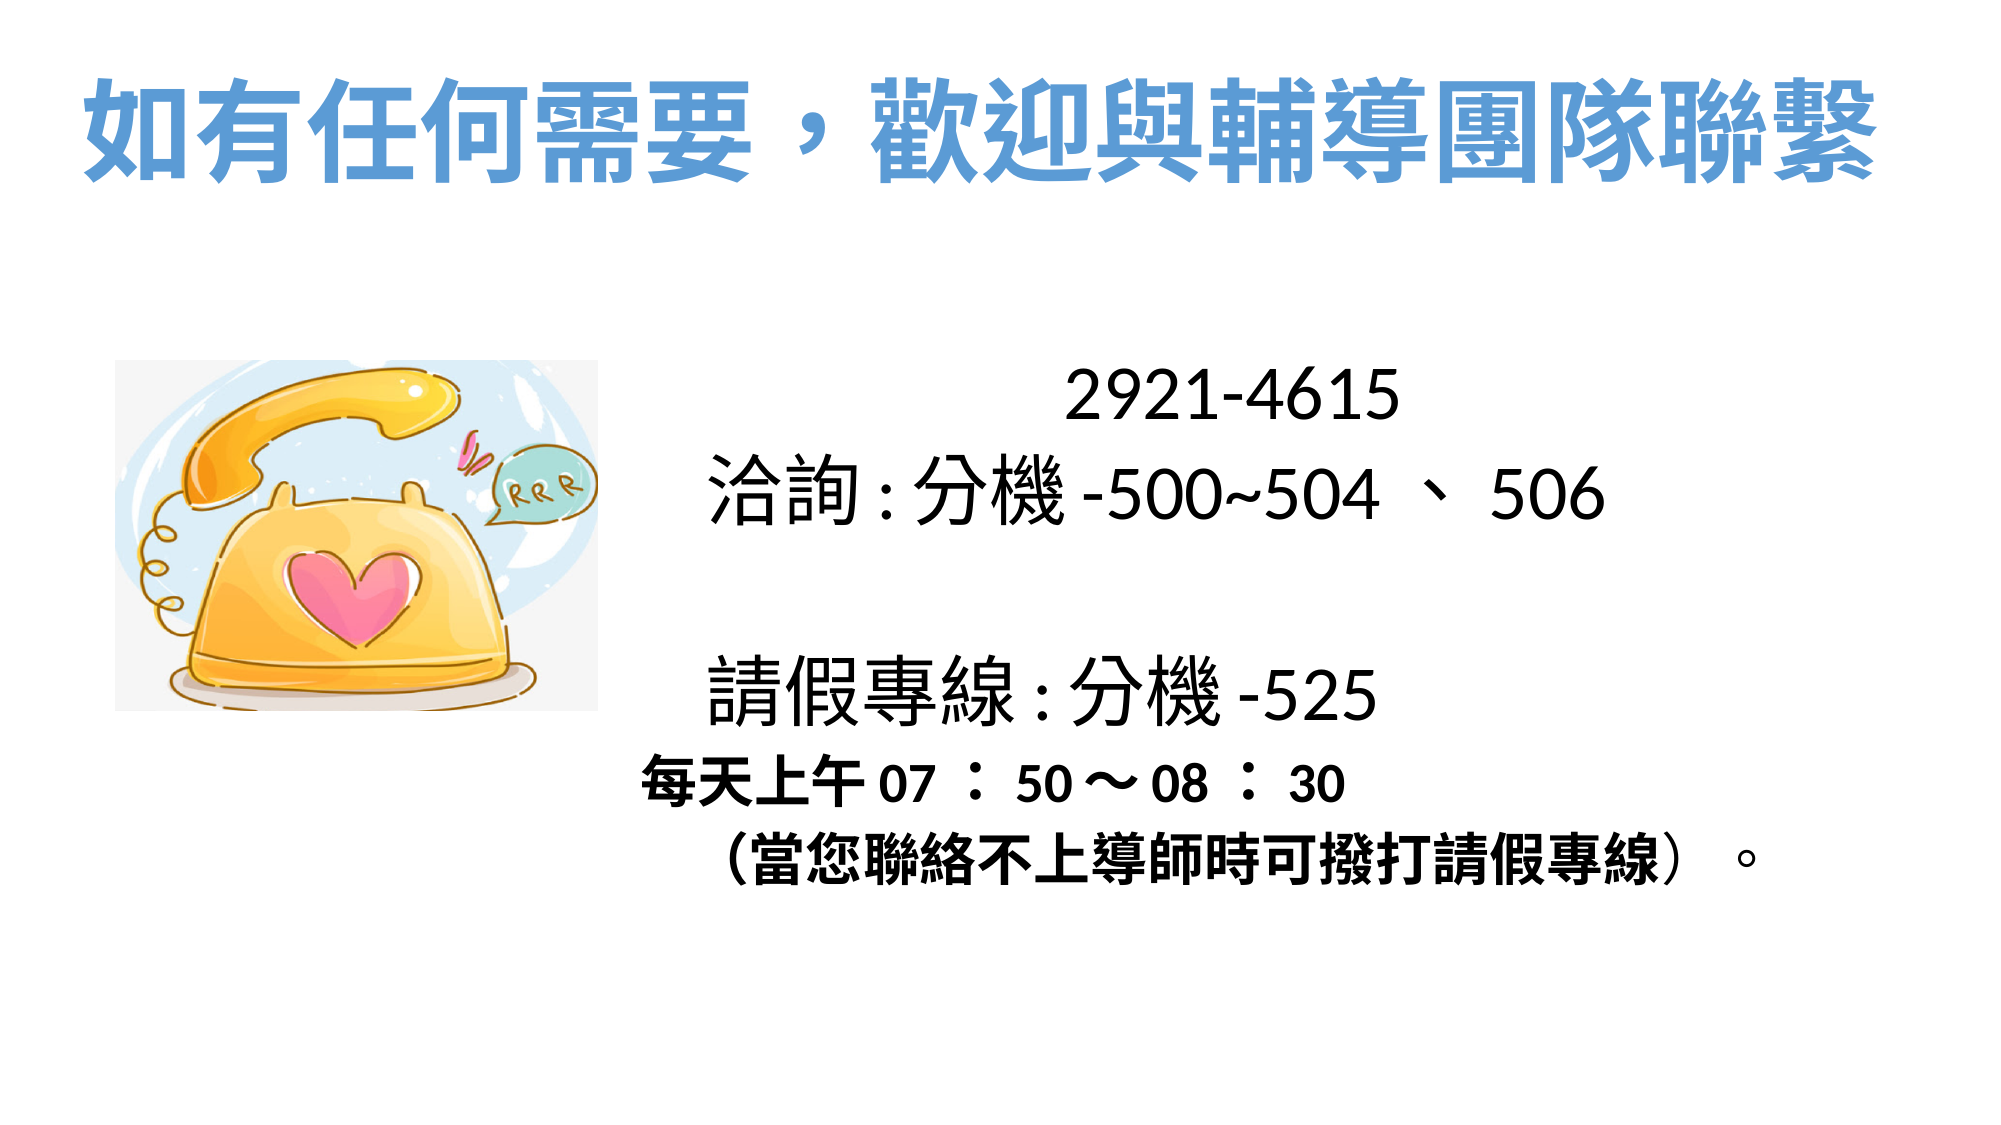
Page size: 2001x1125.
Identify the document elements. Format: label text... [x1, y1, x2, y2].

picture [115, 360, 598, 711]
subtitle 2921-4615 洽詢:分機-500~504、506 請假專線:分機-525 每天上午07：50～08：30 （當您聯絡不上導師時可撥打請假專線）。 [483, 344, 1984, 901]
text_box 如有任何需要，歡迎與輔導團隊聯繫 [15, 53, 1947, 204]
